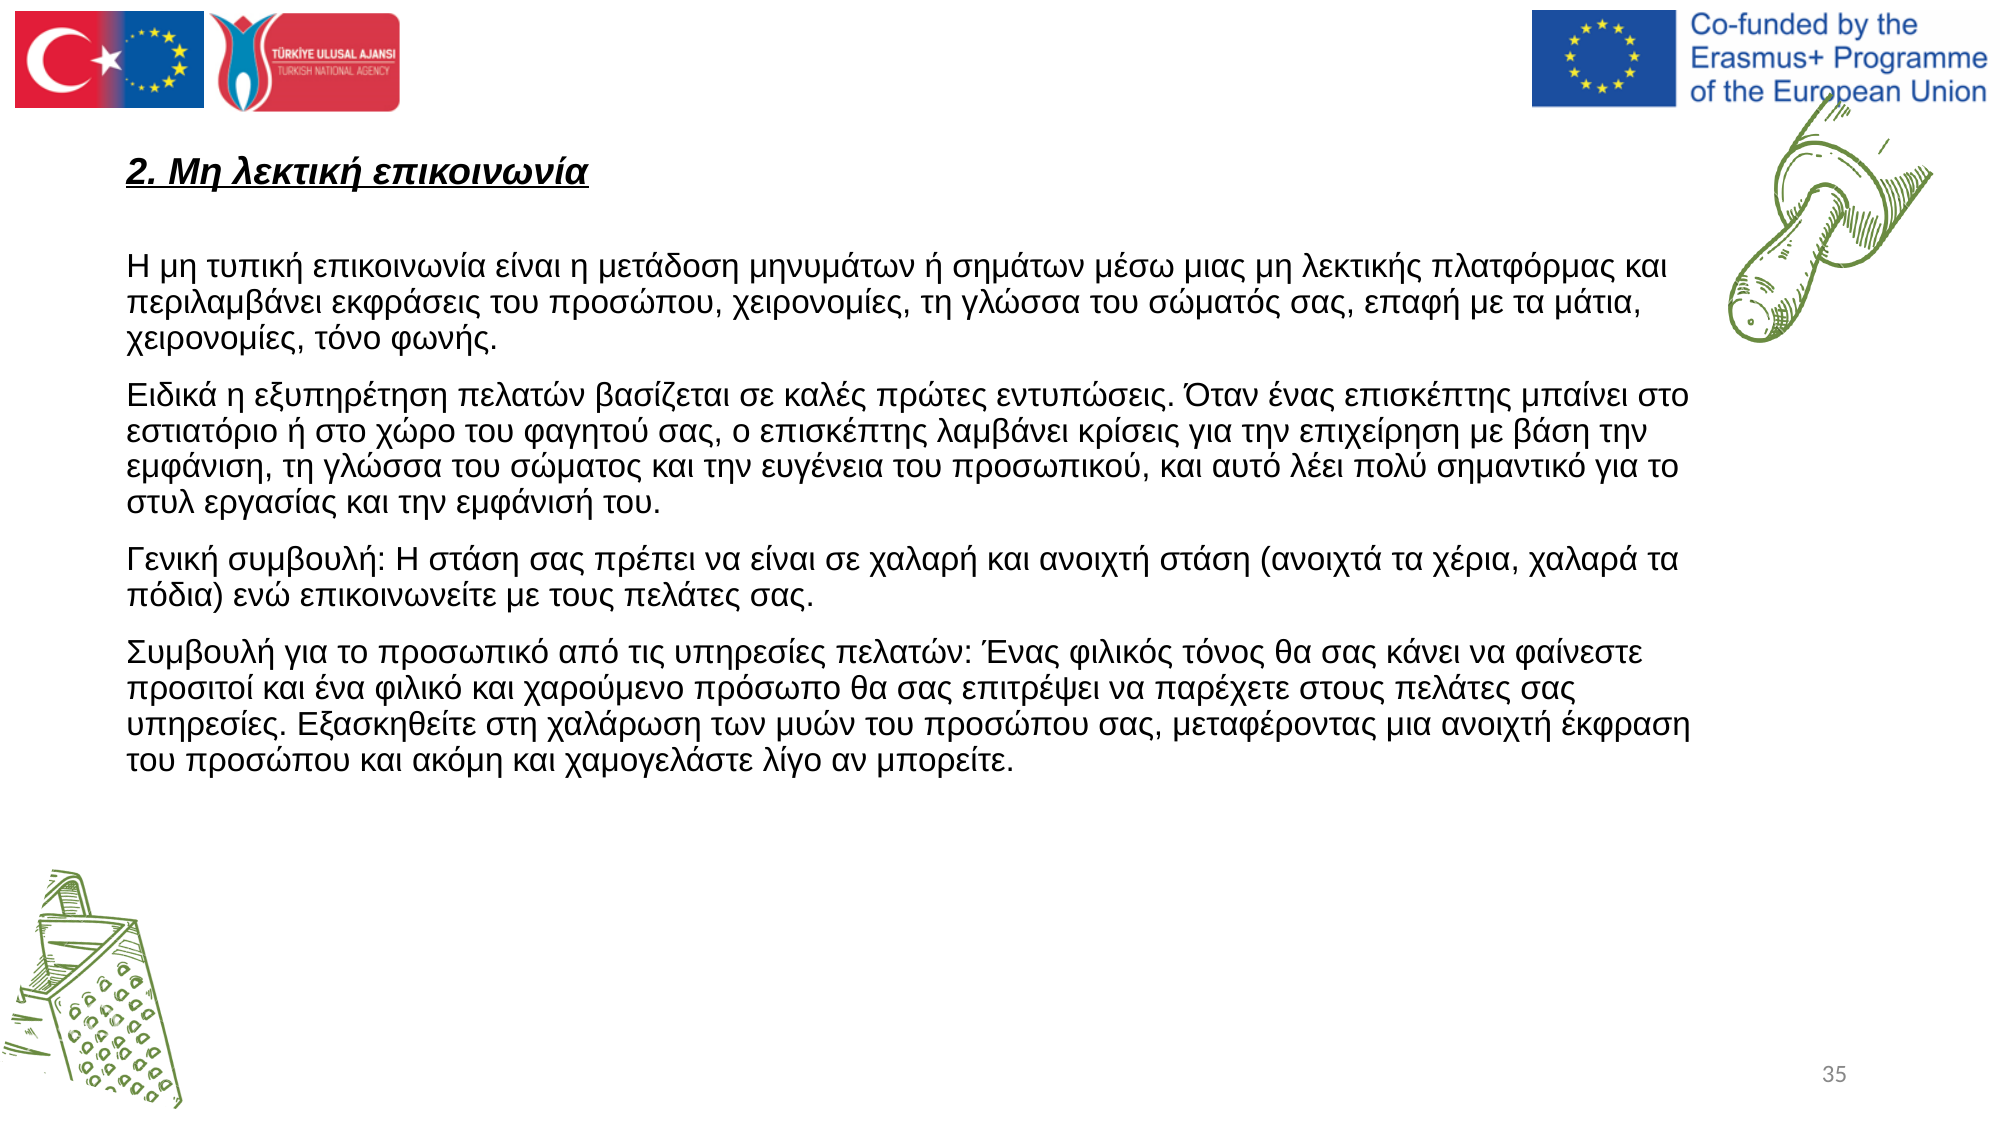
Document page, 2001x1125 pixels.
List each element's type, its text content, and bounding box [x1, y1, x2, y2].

list 2. Μη λεκτική επικοινωνία Η μη τυπική επικοινωνία είναι η μετάδοση μηνυμάτων ή σημάτων μέσω μιας μη λεκτικής πλατφόρμας και περιλαμβάνει εκφράσεις του προσώπου, χειρονομίες, τη γλώσσα του σώματός σας, επαφή με τα μάτια, χειρονομίες, τόνο φωνής. Ειδικά η εξυπηρέτηση πελατών βασίζεται σε καλές πρώτες εντυπώσεις. Όταν ένας επισκέπτης μπαίνει στο εστιατόριο ή στο χώρο του φαγητού σας, ο επισκέπτης λαμβάνει κρίσεις για την επιχείρηση με βάση την εμφάνιση, τη γλώσσα του σώματος και την ευγένεια του προσωπικού, και αυτό λέει πολύ σημαντικό για το στυλ εργασίας και την εμφάνισή του. Γενική συμβουλή: Η στάση σας πρέπει να είναι σε χαλαρή και ανοιχτή στάση (ανοιχτά τα χέρια, χαλαρά τα πόδια) ενώ επικοινωνείτε με τους πελάτες σας. Συμβουλή για το προσωπικό από τις υπηρεσίες πελατών: Ένας φιλικός τόνος θα σας κάνει να φαίνεστε προσιτοί και ένα φιλικό και χαρούμενο πρόσωπο θα σας επιτρέψει να παρέχετε στους πελάτες σας υπηρεσίες. Εξασκηθείτε στη χαλάρωση των μυών του προσώπου σας, μεταφέροντας μια ανοιχτή έκφραση του προσώπου και ακόμη και χαμογελάστε λίγο αν μπορείτε. [111, 144, 1716, 1083]
picture [208, 8, 406, 118]
picture [15, 11, 204, 108]
slide_number 35 [1412, 1042, 1863, 1103]
picture [1532, 10, 2000, 418]
picture [0, 825, 247, 1125]
